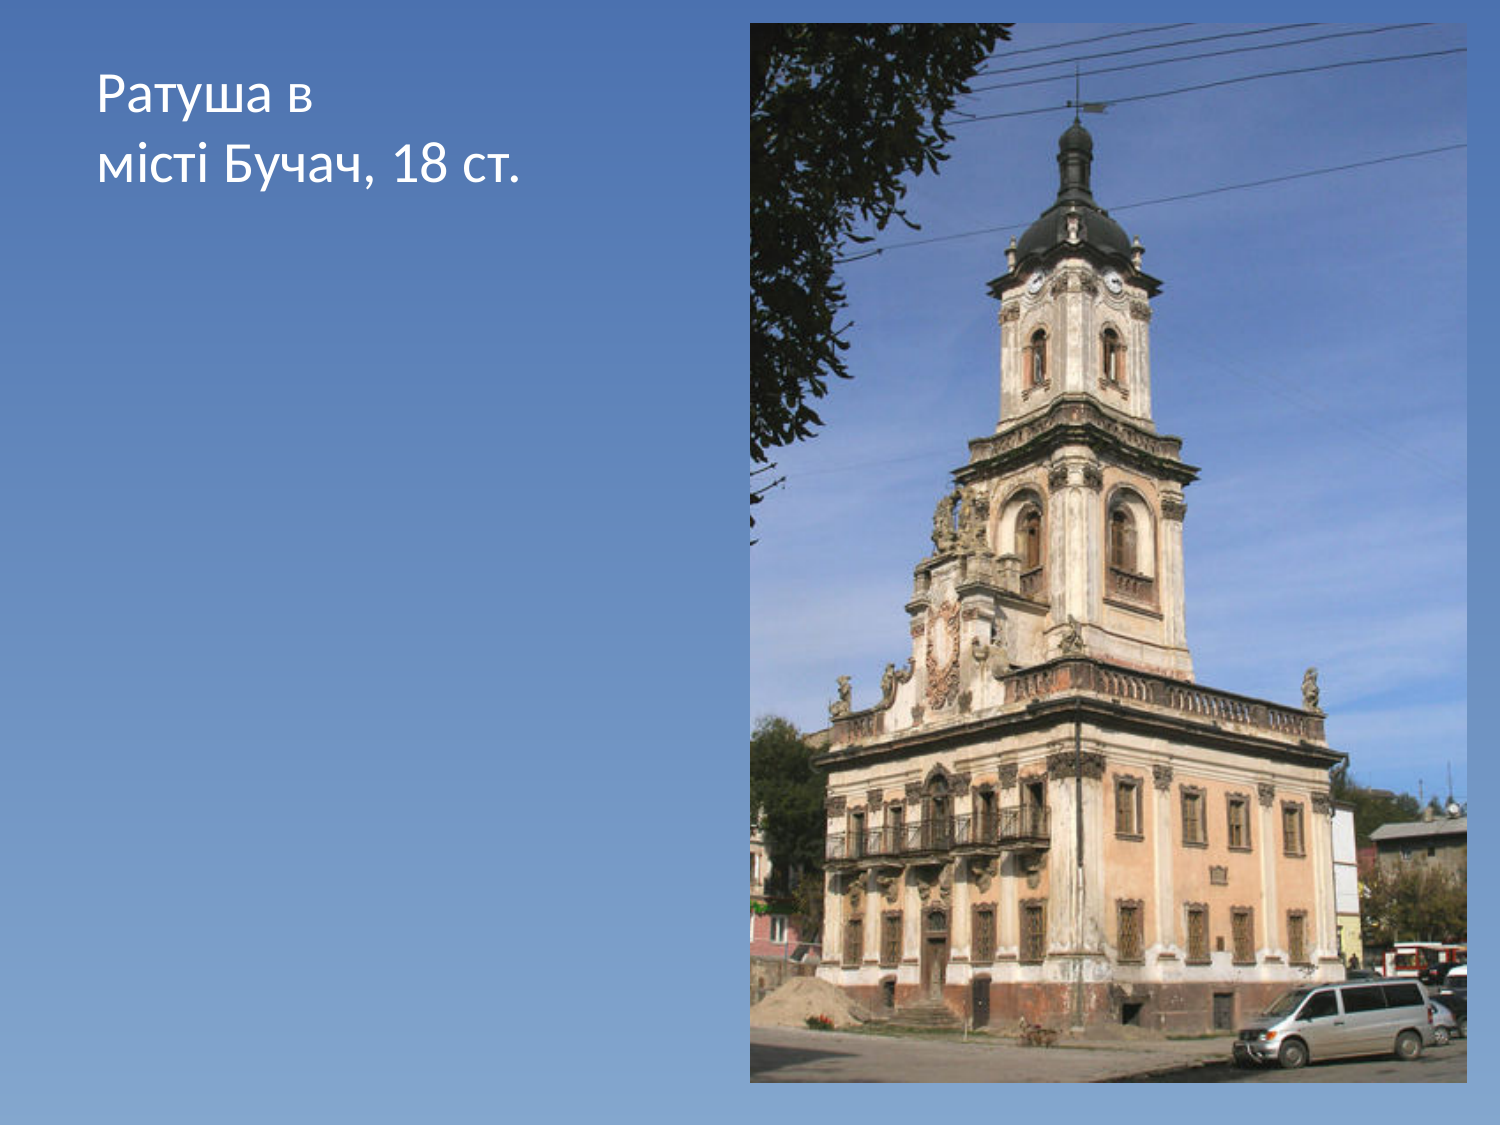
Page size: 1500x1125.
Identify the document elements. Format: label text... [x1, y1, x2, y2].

text_box Ратуша в місті Бучач, 18 ст. [81, 46, 599, 202]
picture [749, 23, 1467, 1083]
